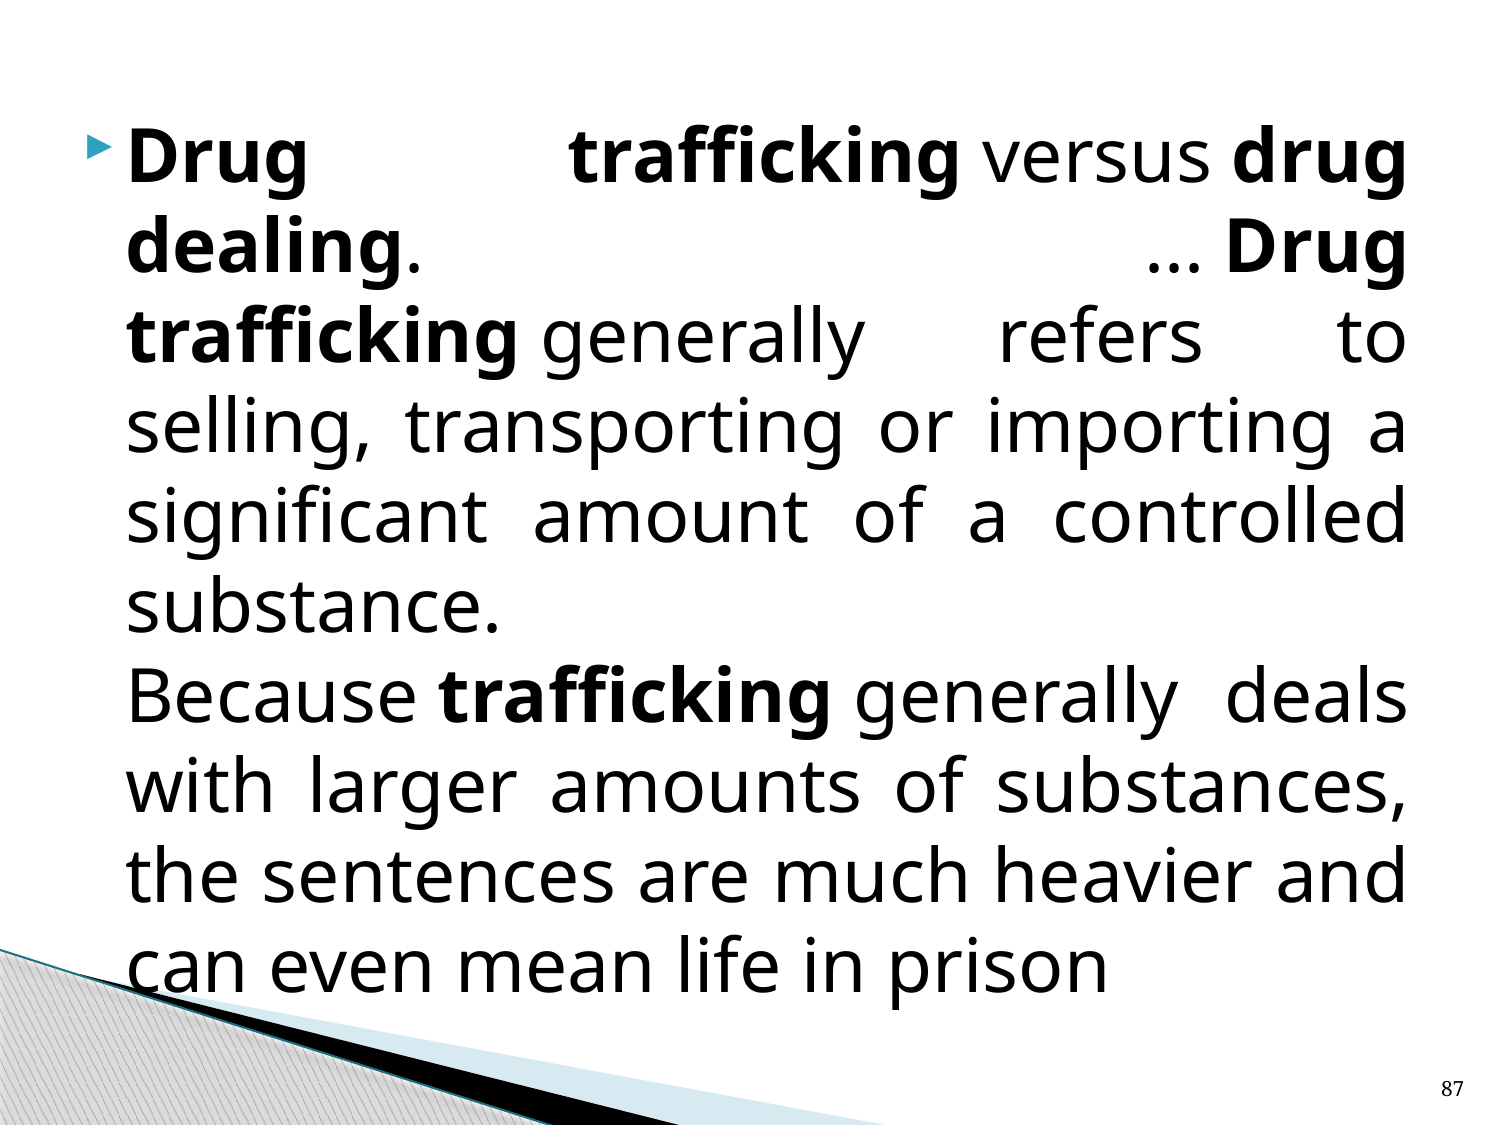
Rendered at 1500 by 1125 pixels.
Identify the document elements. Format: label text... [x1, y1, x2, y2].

list Drug trafficking versus drug dealing. ... Drug trafficking generally refers to selling, transporting or importing a significant amount of a controlled substance. Because trafficking generally deals with larger amounts of substances, the sentences are much heavier and can even mean life in prison [49, 99, 1426, 986]
slide_number 87 [1418, 1051, 1479, 1112]
